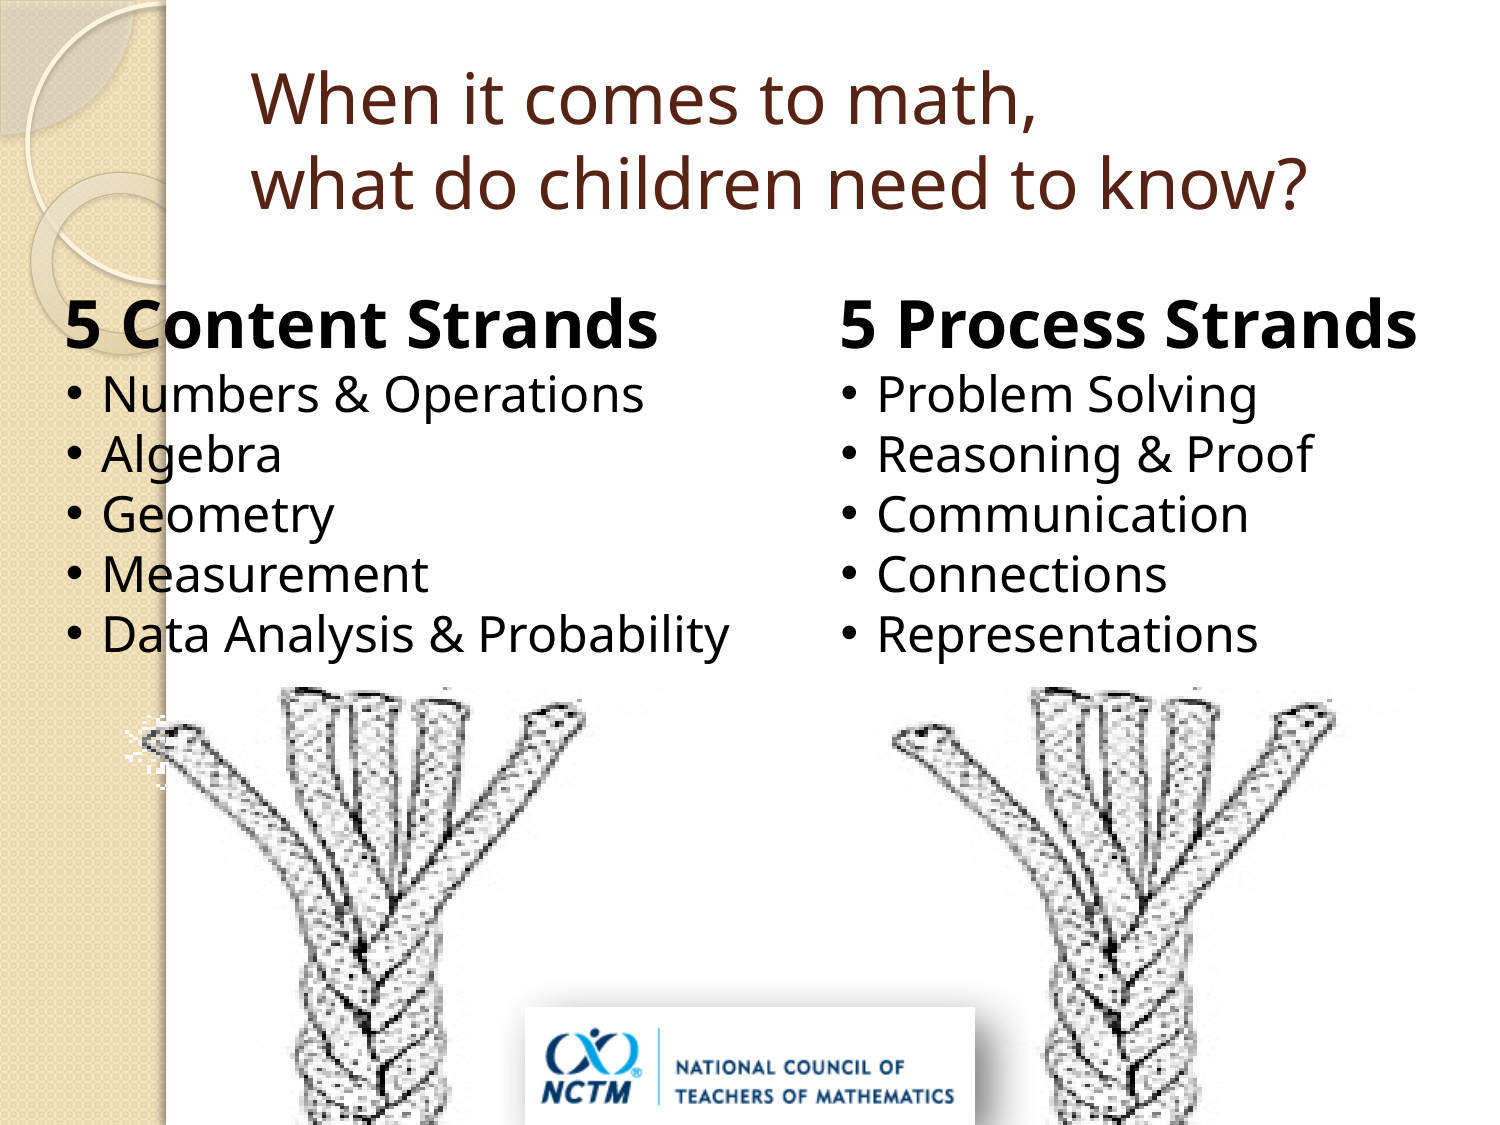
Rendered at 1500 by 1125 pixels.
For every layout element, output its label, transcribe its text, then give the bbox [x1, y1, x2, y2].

picture [124, 659, 1413, 1125]
text_box 5 Content Strands Numbers & Operations Algebra Geometry Measurement Data Analysis & Probability [50, 274, 763, 670]
title When it comes to math, what do children need to know? [235, 45, 1466, 233]
text_box 5 Process Strands Problem Solving Reasoning & Proof Communication Connections Representations [824, 274, 1488, 670]
